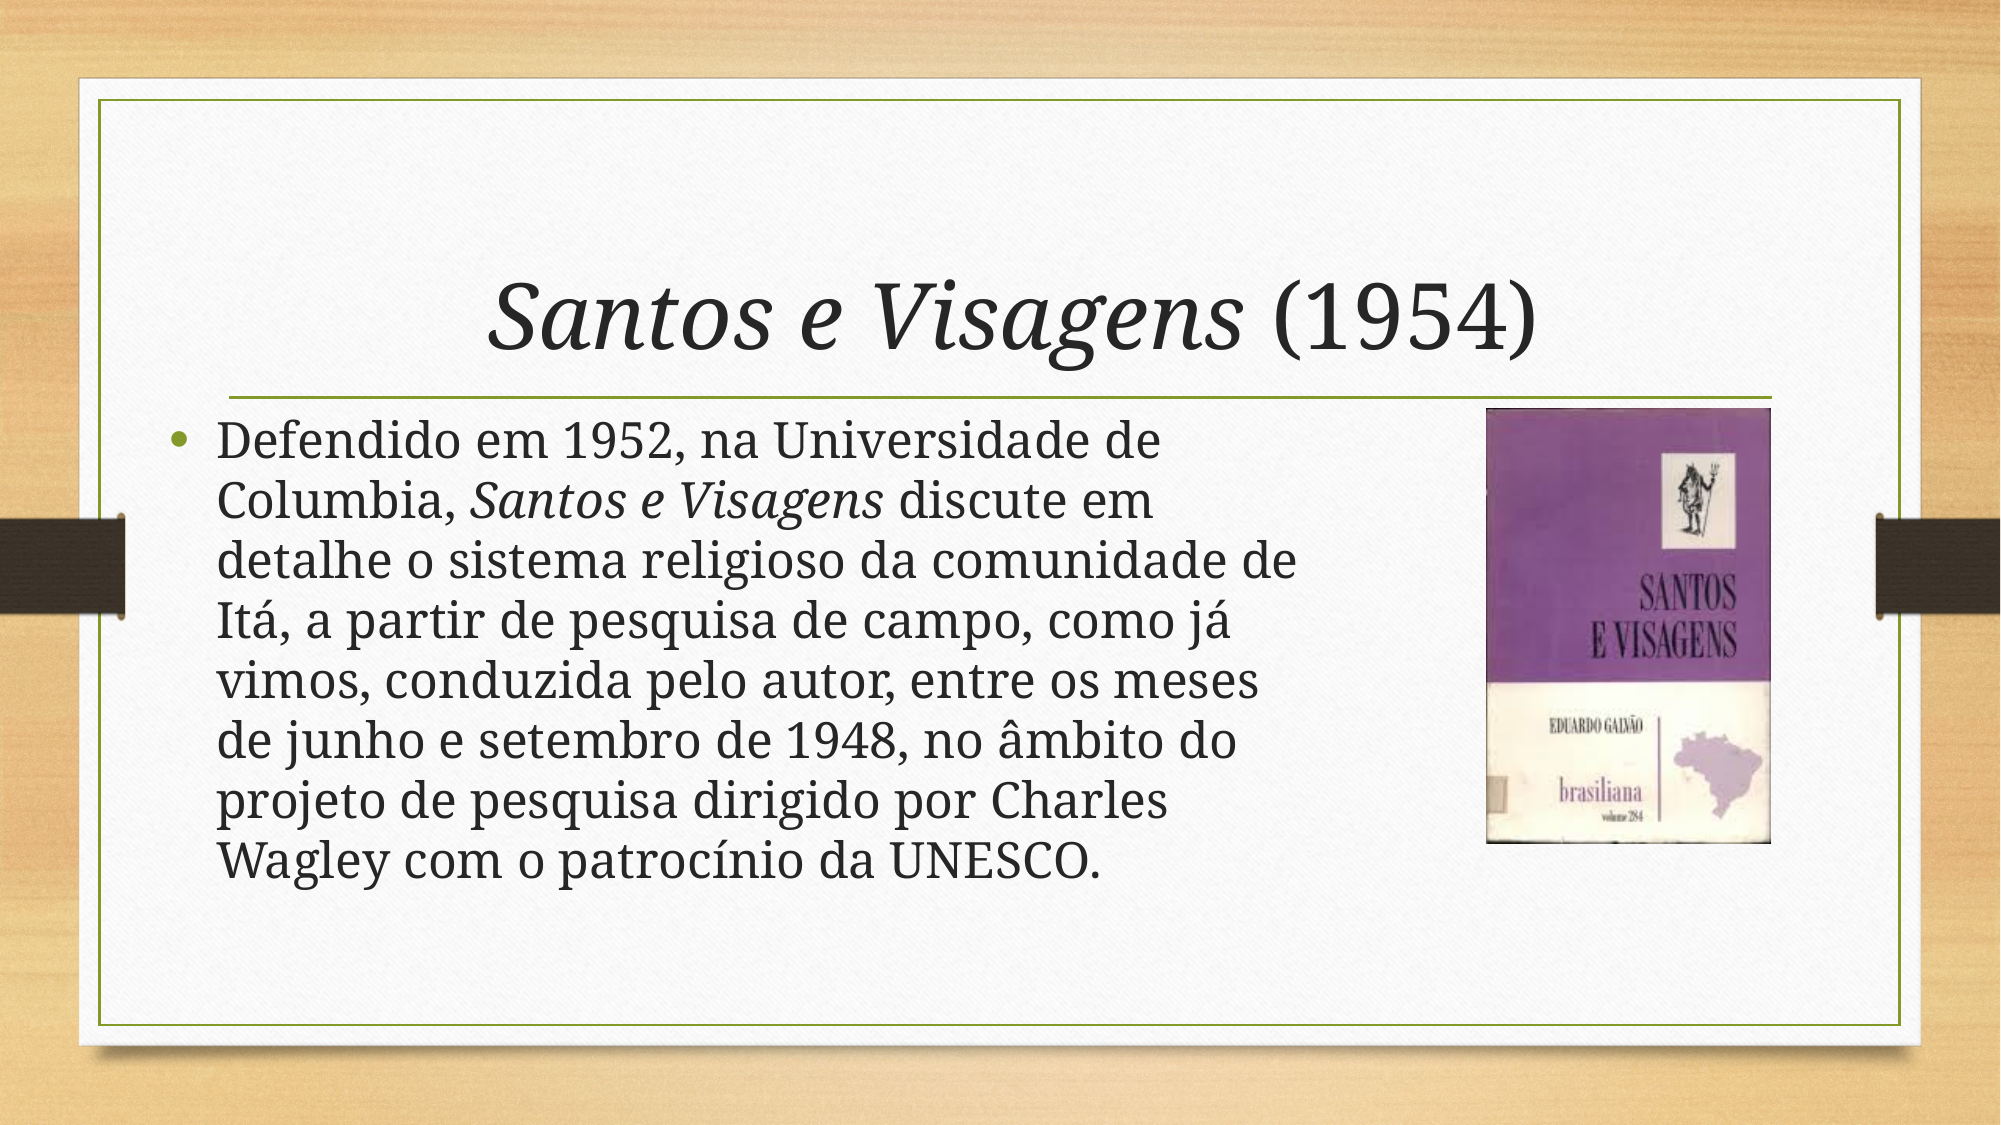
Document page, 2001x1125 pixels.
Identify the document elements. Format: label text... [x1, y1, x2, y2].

picture [0, 0, 2001, 1125]
title Santos e Visagens (1954) [226, 205, 1802, 420]
list Defendido em 1952, na Universidade de Columbia, Santos e Visagens discute em detalhe o sistema religioso da comunidade de Itá, a partir de pesquisa de campo, como já vimos, conduzida pelo autor, entre os meses de junho e setembro de 1948, no âmbito do projeto de pesquisa dirigido por Charles Wagley com o patrocínio da UNESCO. [154, 401, 1344, 981]
